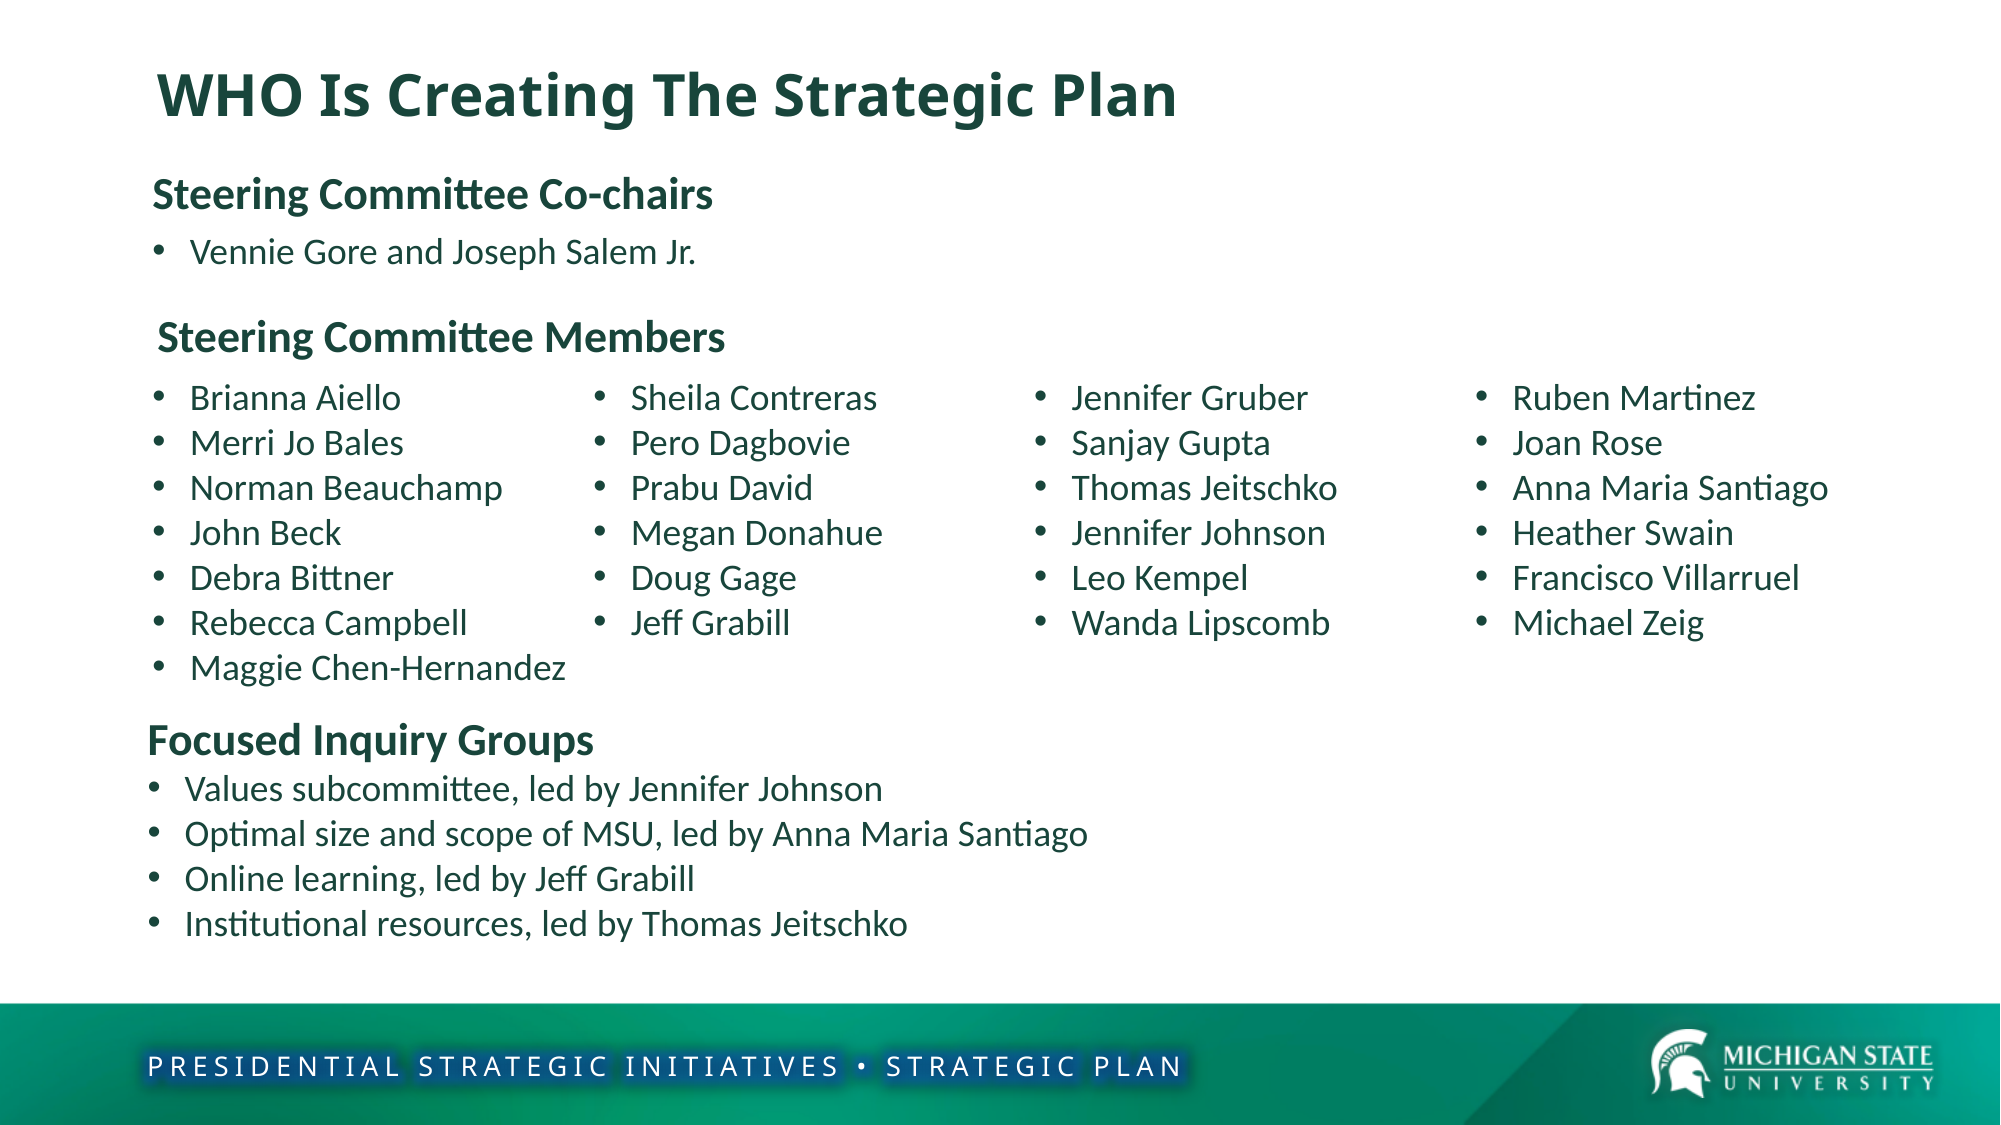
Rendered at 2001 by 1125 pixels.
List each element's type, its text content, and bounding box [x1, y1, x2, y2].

text_box Brianna Aiello Merri Jo Bales Norman Beauchamp John Beck Debra Bittner Rebecca Campbell Maggie Chen-Hernandez Sheila Contreras Pero Dagbovie Prabu David Megan Donahue Doug Gage Jeff Grabill Jennifer Gruber Sanjay Gupta Thomas Jeitschko Jennifer Johnson Leo Kempel Wanda Lipscomb Ruben Martinez Joan Rose Anna Maria Santiago Heather Swain Francisco Villarruel Michael Zeig [137, 365, 1932, 691]
title WHO Is Creating The Strategic Plan [142, 13, 1868, 182]
text_box Steering Committee Members [142, 299, 1191, 365]
text_box Steering Committee Co-chairs Vennie Gore and Joseph Salem Jr. [137, 162, 1863, 333]
picture [0, 0, 2000, 1125]
text_box Focused Inquiry Groups Values subcommittee, led by Jennifer Johnson Optimal size and scope of MSU, led by Anna Maria Santiago Online learning, led by Jeff Grabill Institutional resources, led by Thomas Jeitschko [132, 701, 1858, 952]
